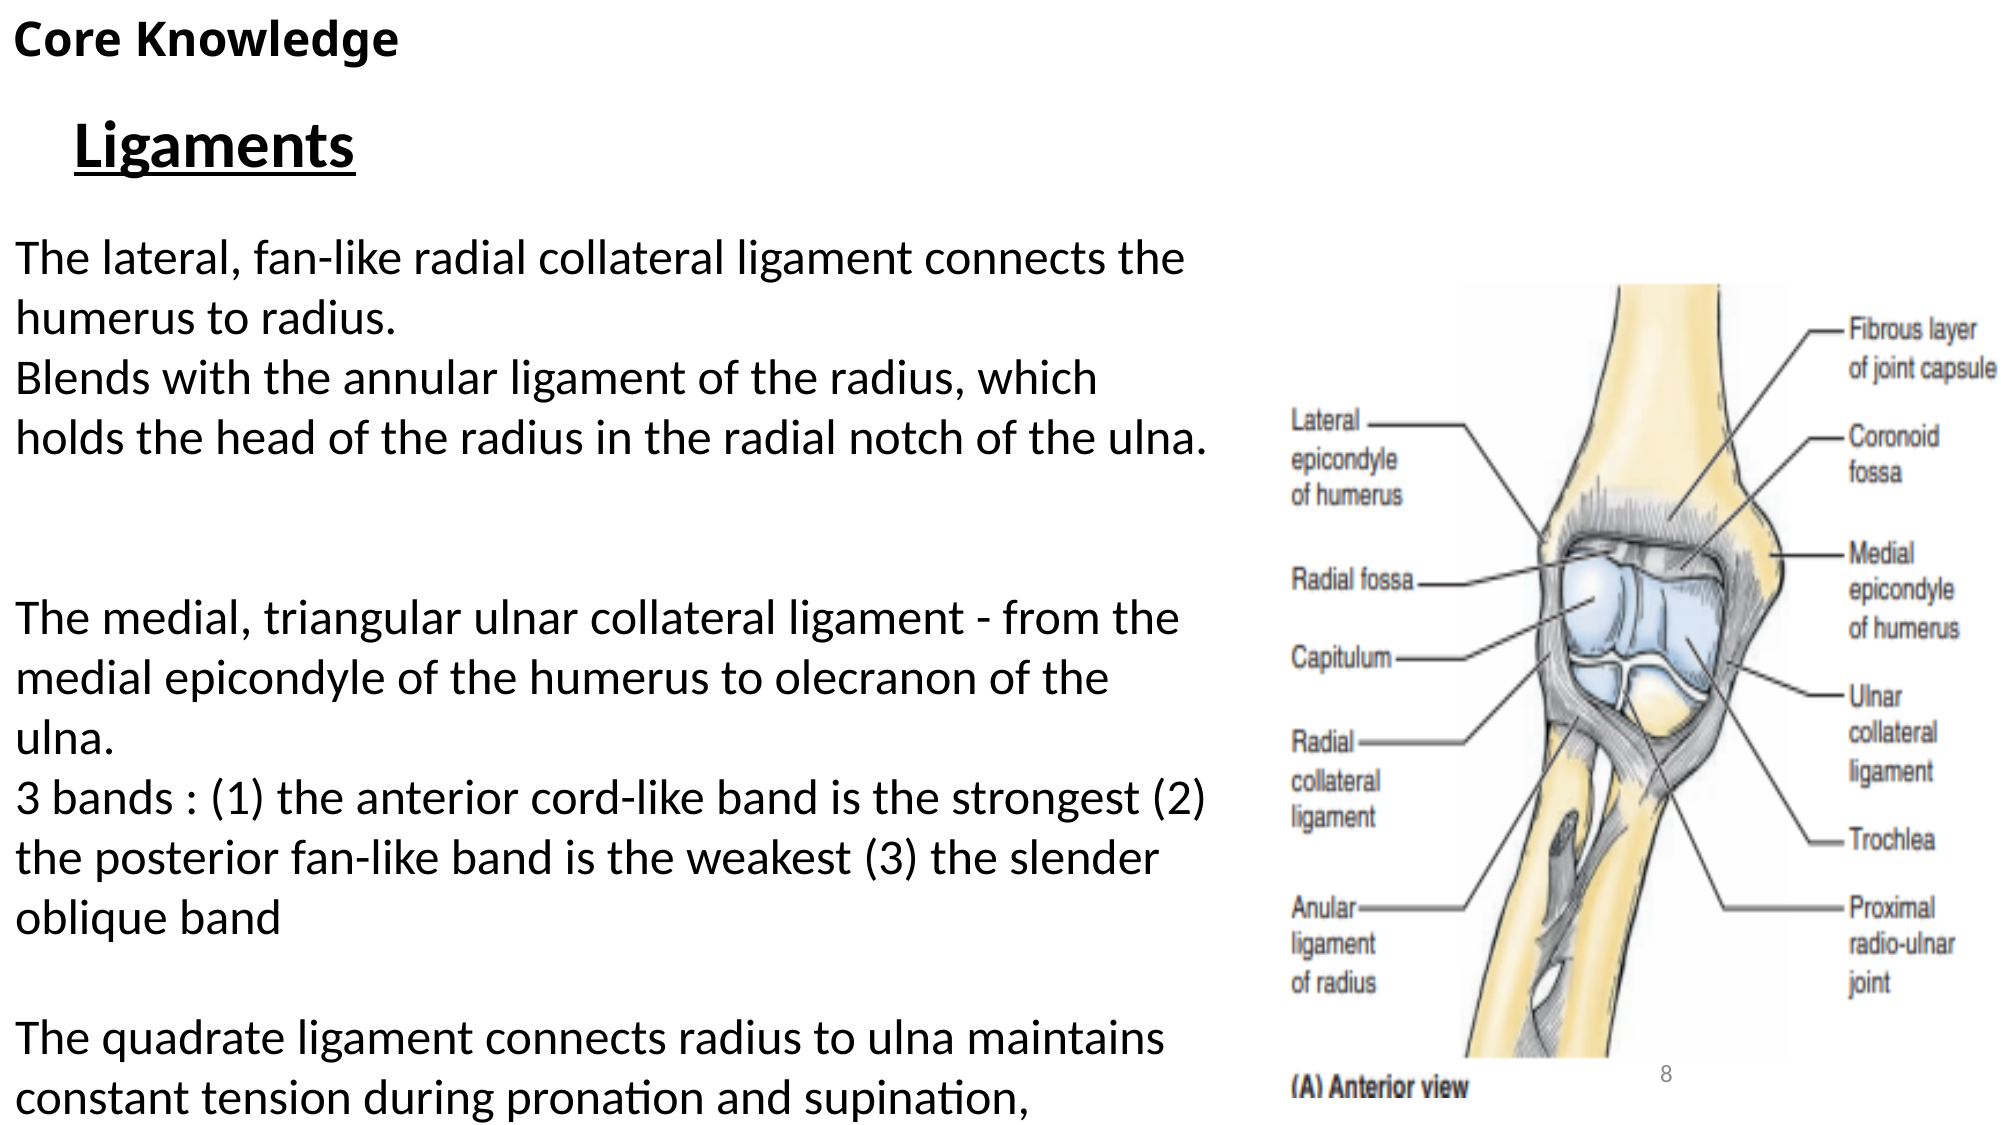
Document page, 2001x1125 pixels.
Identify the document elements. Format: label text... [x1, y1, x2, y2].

picture [1242, 207, 2000, 1098]
list Ligaments [59, 53, 1761, 189]
text_box Core Knowledge [3, 3, 409, 79]
title The lateral, fan-like radial collateral ligament connects the humerus to radius. Blends with the annular ligament of the radius, which holds the head of the radius in the radial notch of the ulna. The medial, triangular ulnar collateral ligament - from the medial epicondyle of the humerus to olecranon of the ulna. 3 bands : (1) the anterior cord-like band is the strongest (2) the posterior fan-like band is the weakest (3) the slender oblique band The quadrate ligament connects radius to ulna maintains constant tension during pronation and supination, [0, 217, 1224, 1125]
